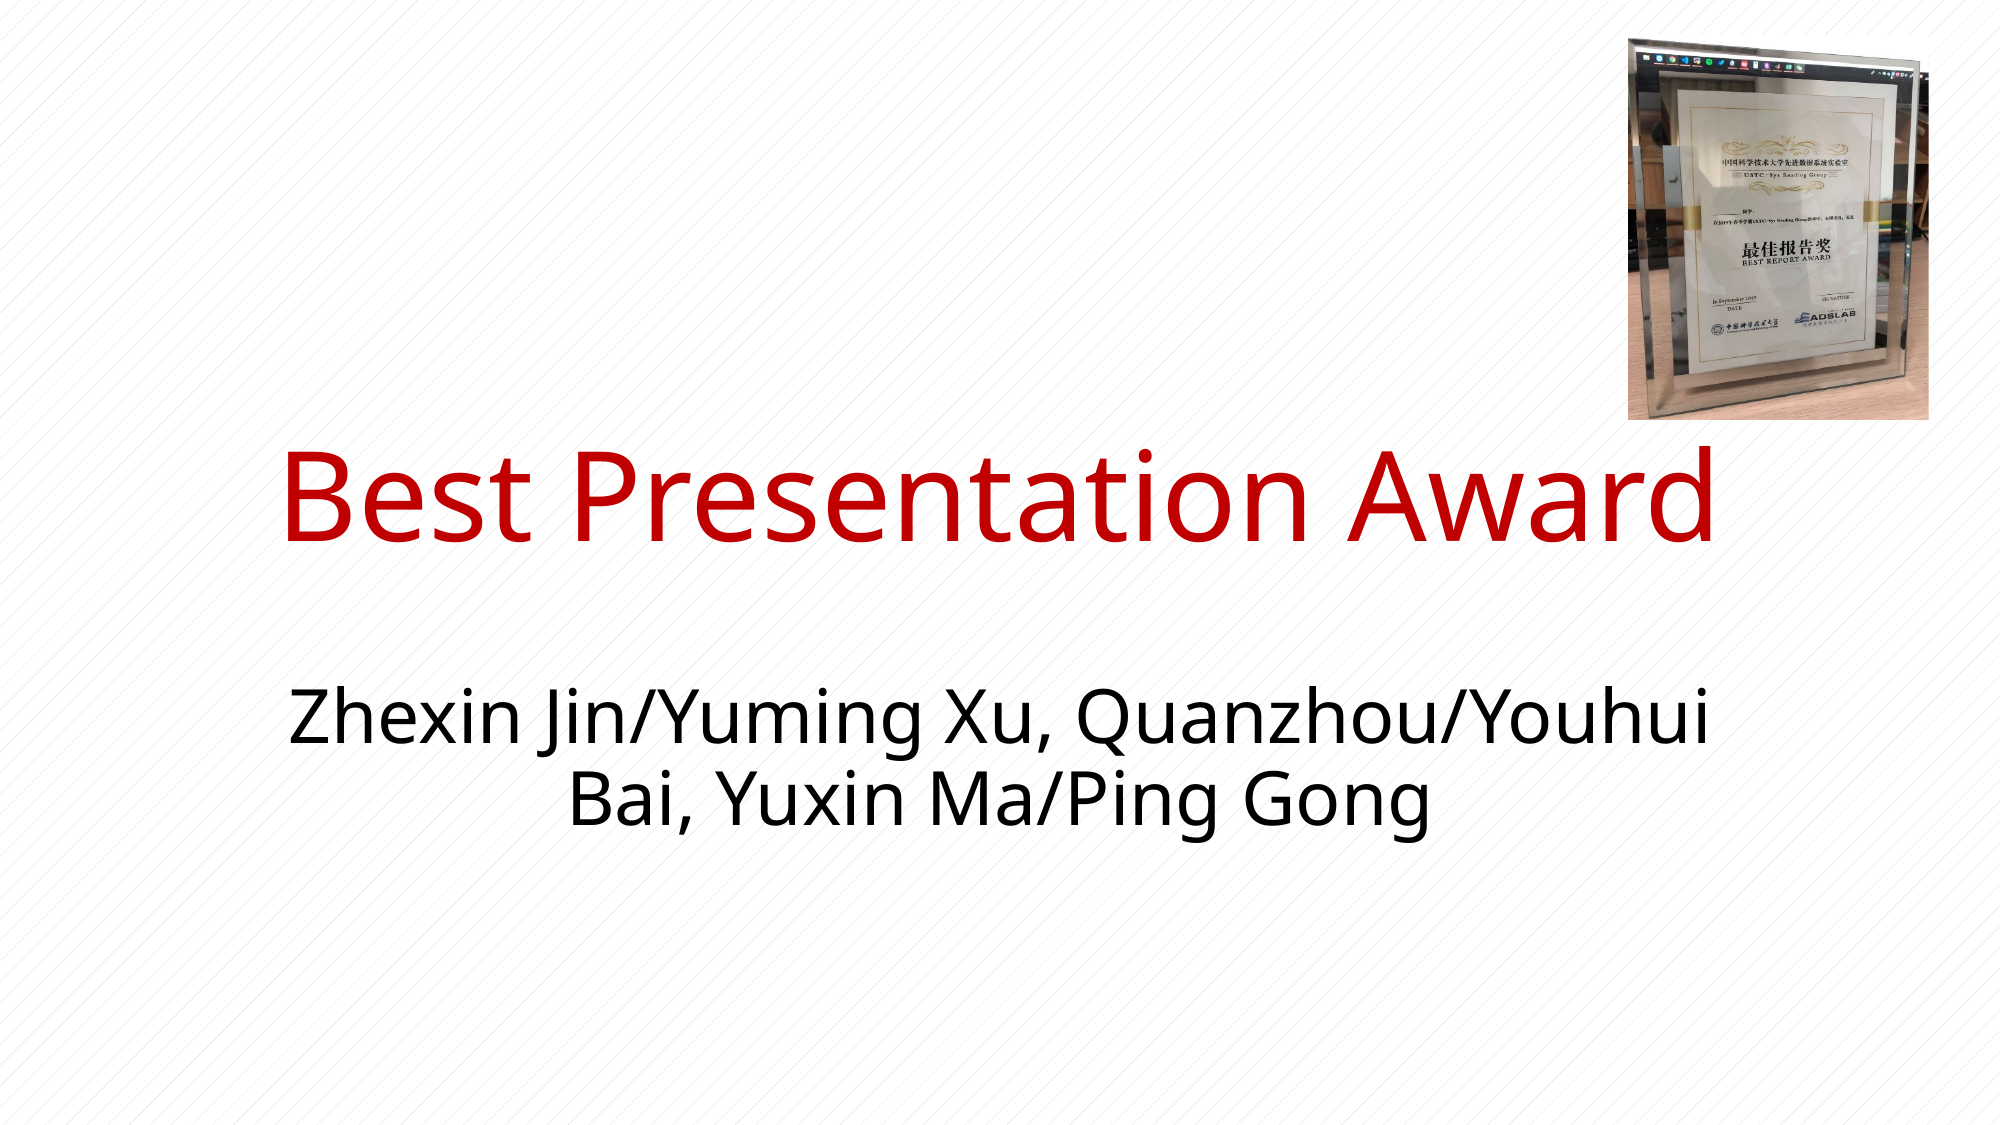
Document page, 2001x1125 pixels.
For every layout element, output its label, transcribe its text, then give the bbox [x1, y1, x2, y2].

picture [1628, 34, 1929, 420]
subtitle Zhexin Jin/Yuming Xu, Quanzhou/Youhui Bai, Yuxin Ma/Ping Gong [249, 590, 1750, 863]
title Best Presentation Award [249, 184, 1750, 576]
